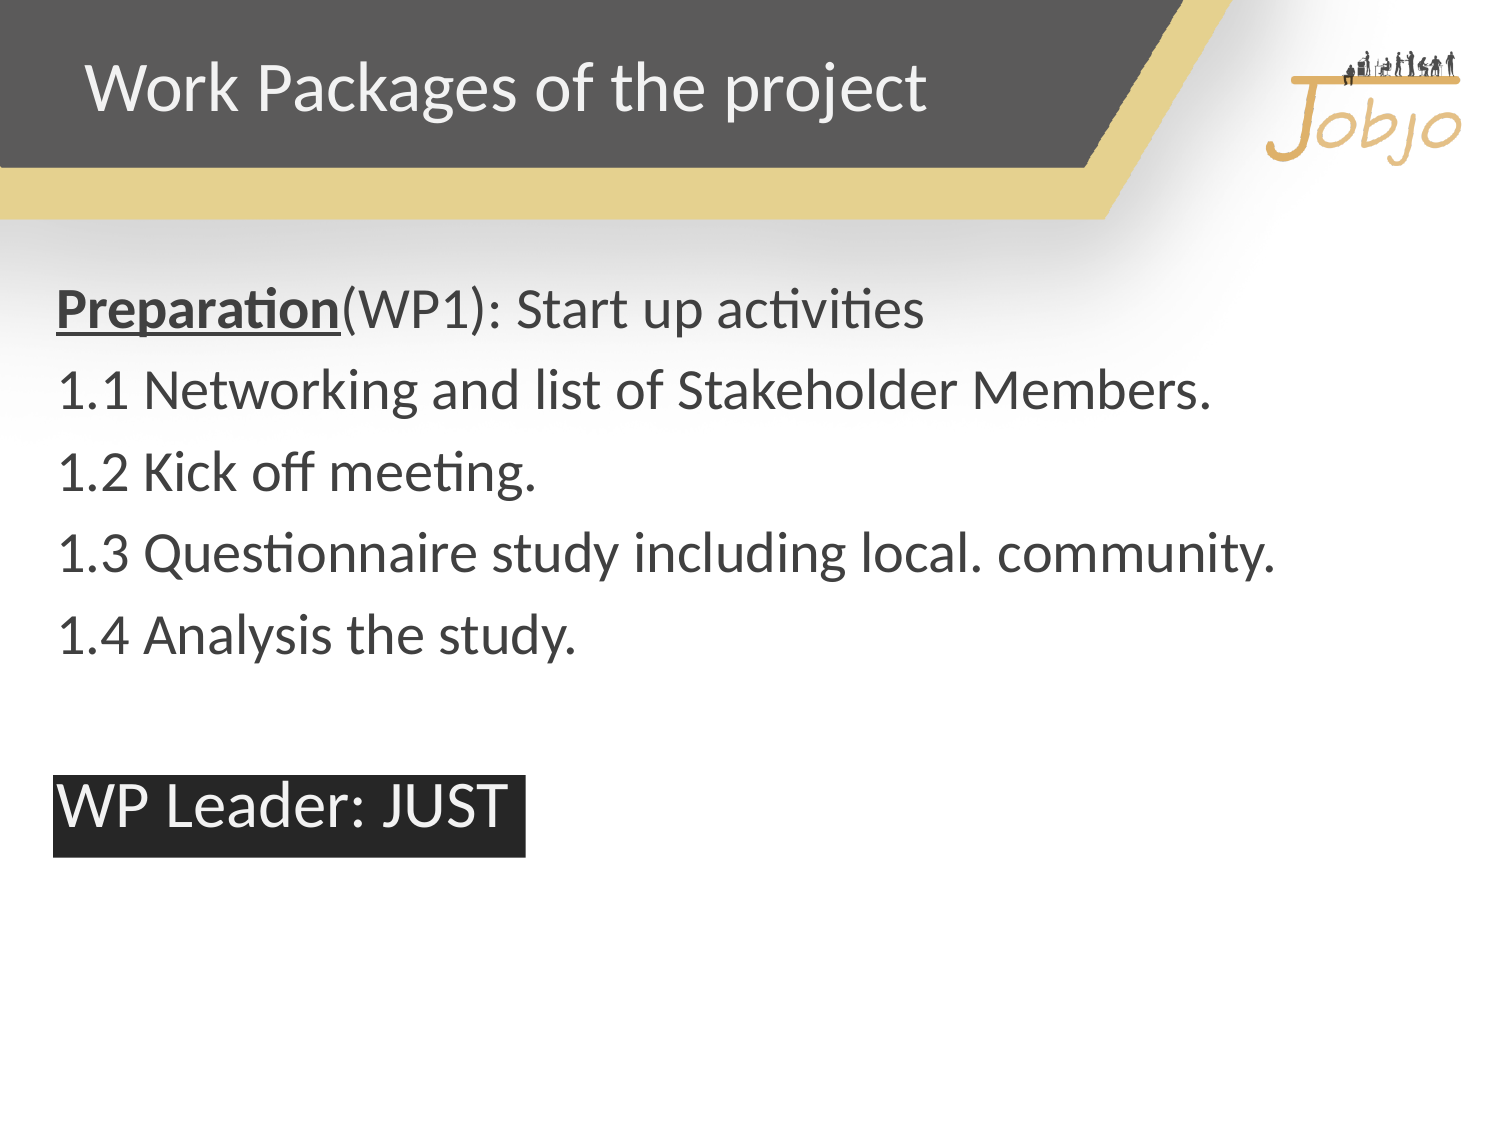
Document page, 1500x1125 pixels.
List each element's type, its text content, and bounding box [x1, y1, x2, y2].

title Work Packages of the project [0, 32, 1191, 220]
picture [0, 0, 1500, 1125]
list Preparation(WP1): Start up activities 1.1 Networking and list of Stakeholder Members. 1.2 Kick off meeting. 1.3 Questionnaire study including local. community. 1.4 Analysis the study. WP Leader: JUST [41, 262, 1425, 1005]
